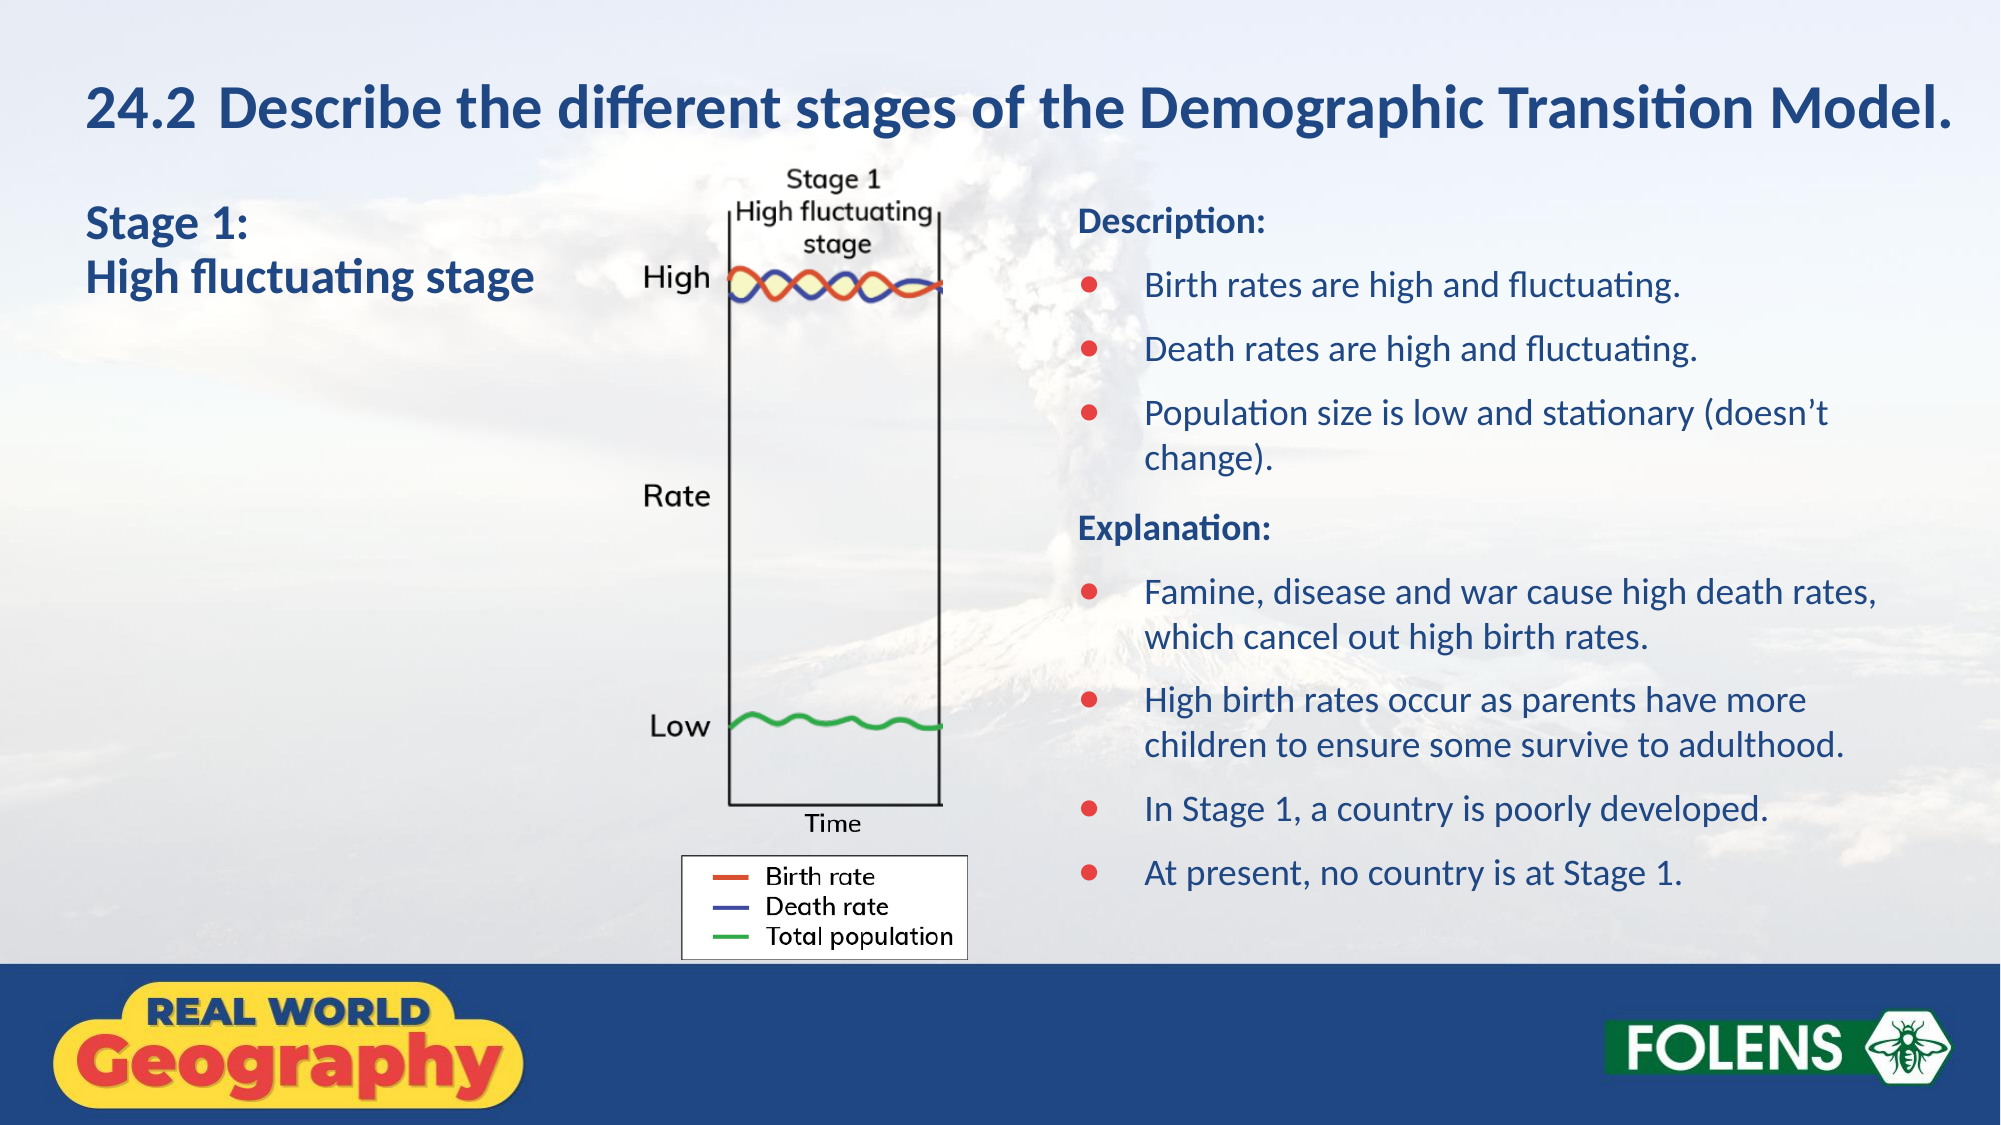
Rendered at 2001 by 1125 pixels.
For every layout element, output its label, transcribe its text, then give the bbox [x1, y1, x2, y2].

text_box 24.2 Describe the different stages of the Demographic Transition Model. [70, 59, 1982, 149]
text_box Description: Birth rates are high and fluctuating. Death rates are high and fluctuating. Population size is low and stationary (doesn’t change). Explanation: Famine, disease and war cause high death rates, which cancel out high birth rates. High birth rates occur as parents have more children to ensure some survive to adulthood. In Stage 1, a country is poorly developed. At present, no country is at Stage 1. [1062, 188, 1929, 1026]
text_box Stage 1: High fluctuating stage [70, 188, 605, 341]
picture [0, 0, 2001, 1125]
